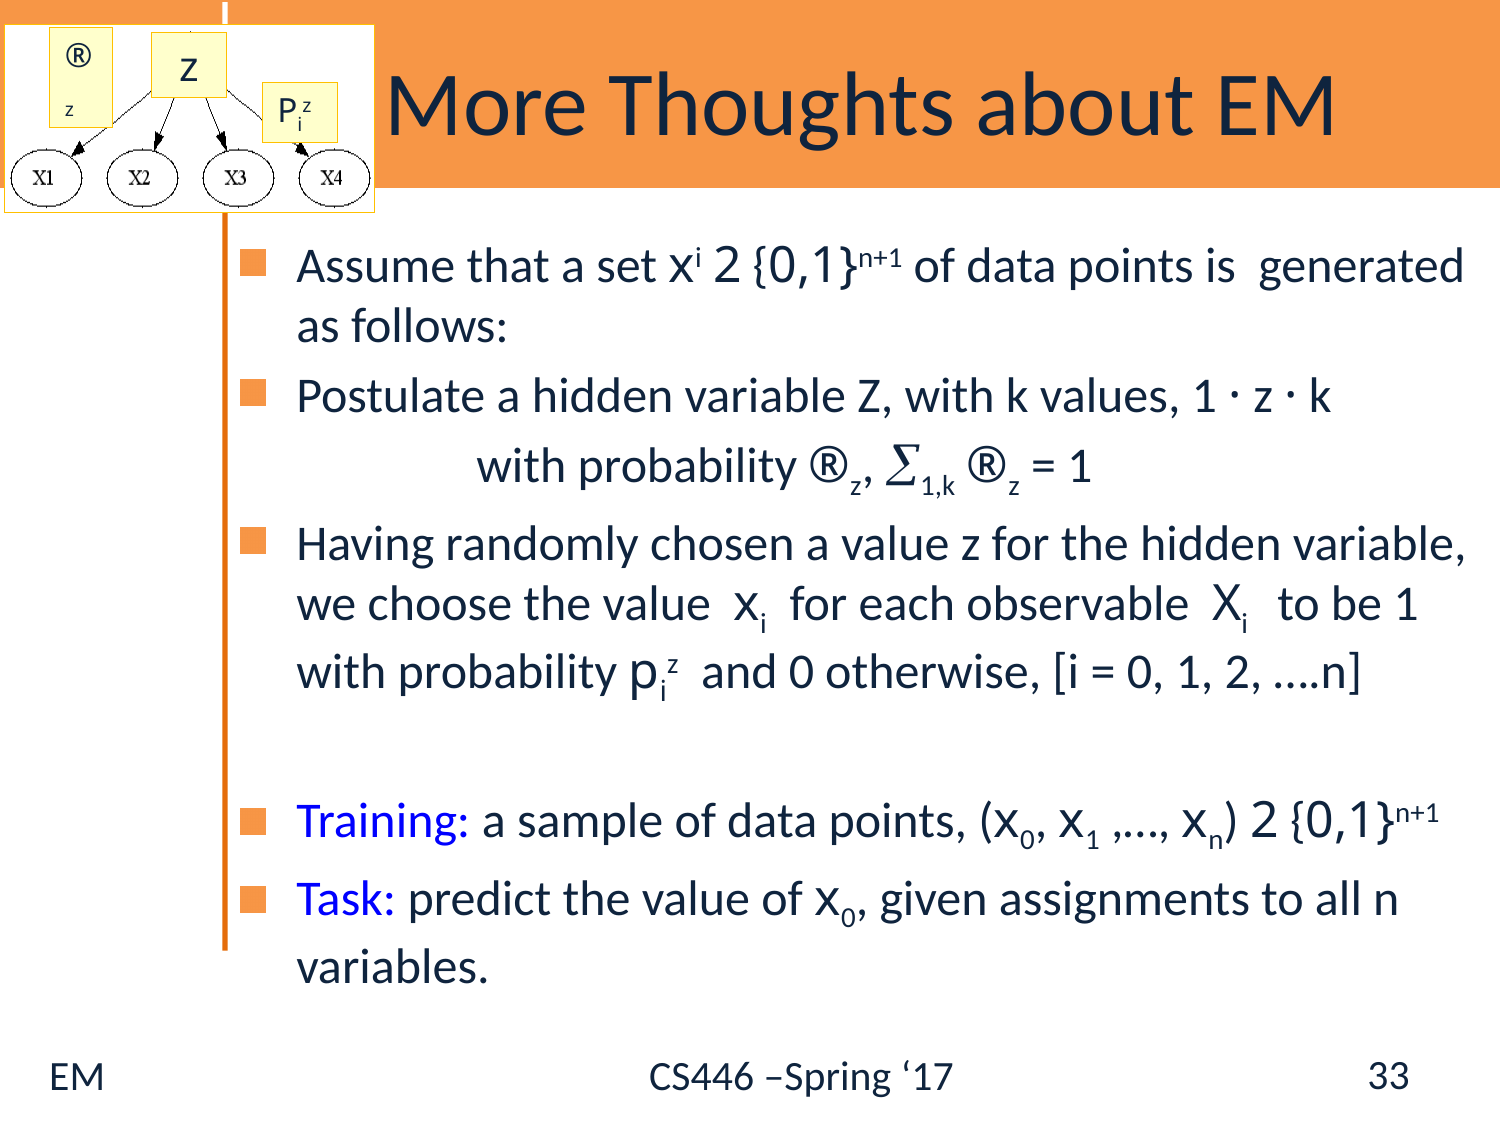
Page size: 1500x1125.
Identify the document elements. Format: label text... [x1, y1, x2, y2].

picture [240, 527, 266, 554]
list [4, 24, 376, 213]
title More Thoughts about EM [225, 5, 1500, 193]
picture [240, 379, 266, 406]
slide_number 33 [1074, 1042, 1425, 1103]
list Assume that a set xi 2 {0,1}n+1 of data points is generated as follows: Postulate a hidden variable Z, with k values, 1 · z · k with probability ®z, 1,k ®z = 1 Having randomly chosen a value z for the hidden variable, we choose the value xi for each observable Xi to be 1 with probability piz and 0 otherwise, [i = 0, 1, 2, ….n] Training: a sample of data points, (x0, x1 ,…, xn) 2 {0,1}n+1 Task: predict the value of x0, given assignments to all n variables. [225, 224, 1500, 968]
picture [240, 886, 266, 913]
picture [240, 808, 266, 835]
picture [240, 249, 266, 276]
